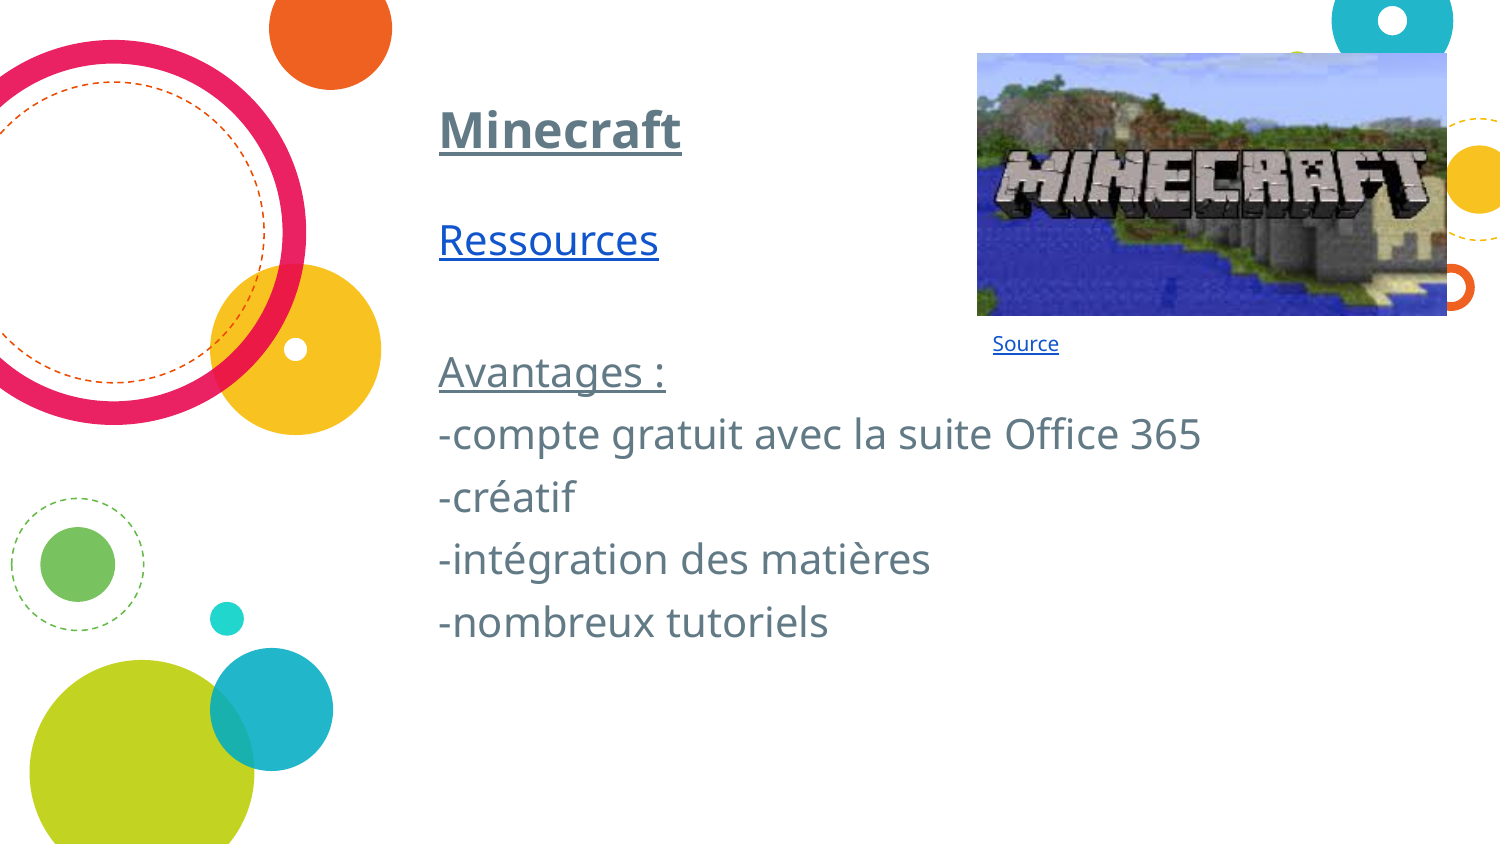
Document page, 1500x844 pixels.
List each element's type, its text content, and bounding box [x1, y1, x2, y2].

picture [977, 52, 1447, 316]
text_box Source [977, 324, 1139, 366]
title Minecraft Ressources Avantages : -compte gratuit avec la suite Office 365 -créatif -intégration des matières -nombreux tutoriels [423, 40, 1422, 766]
